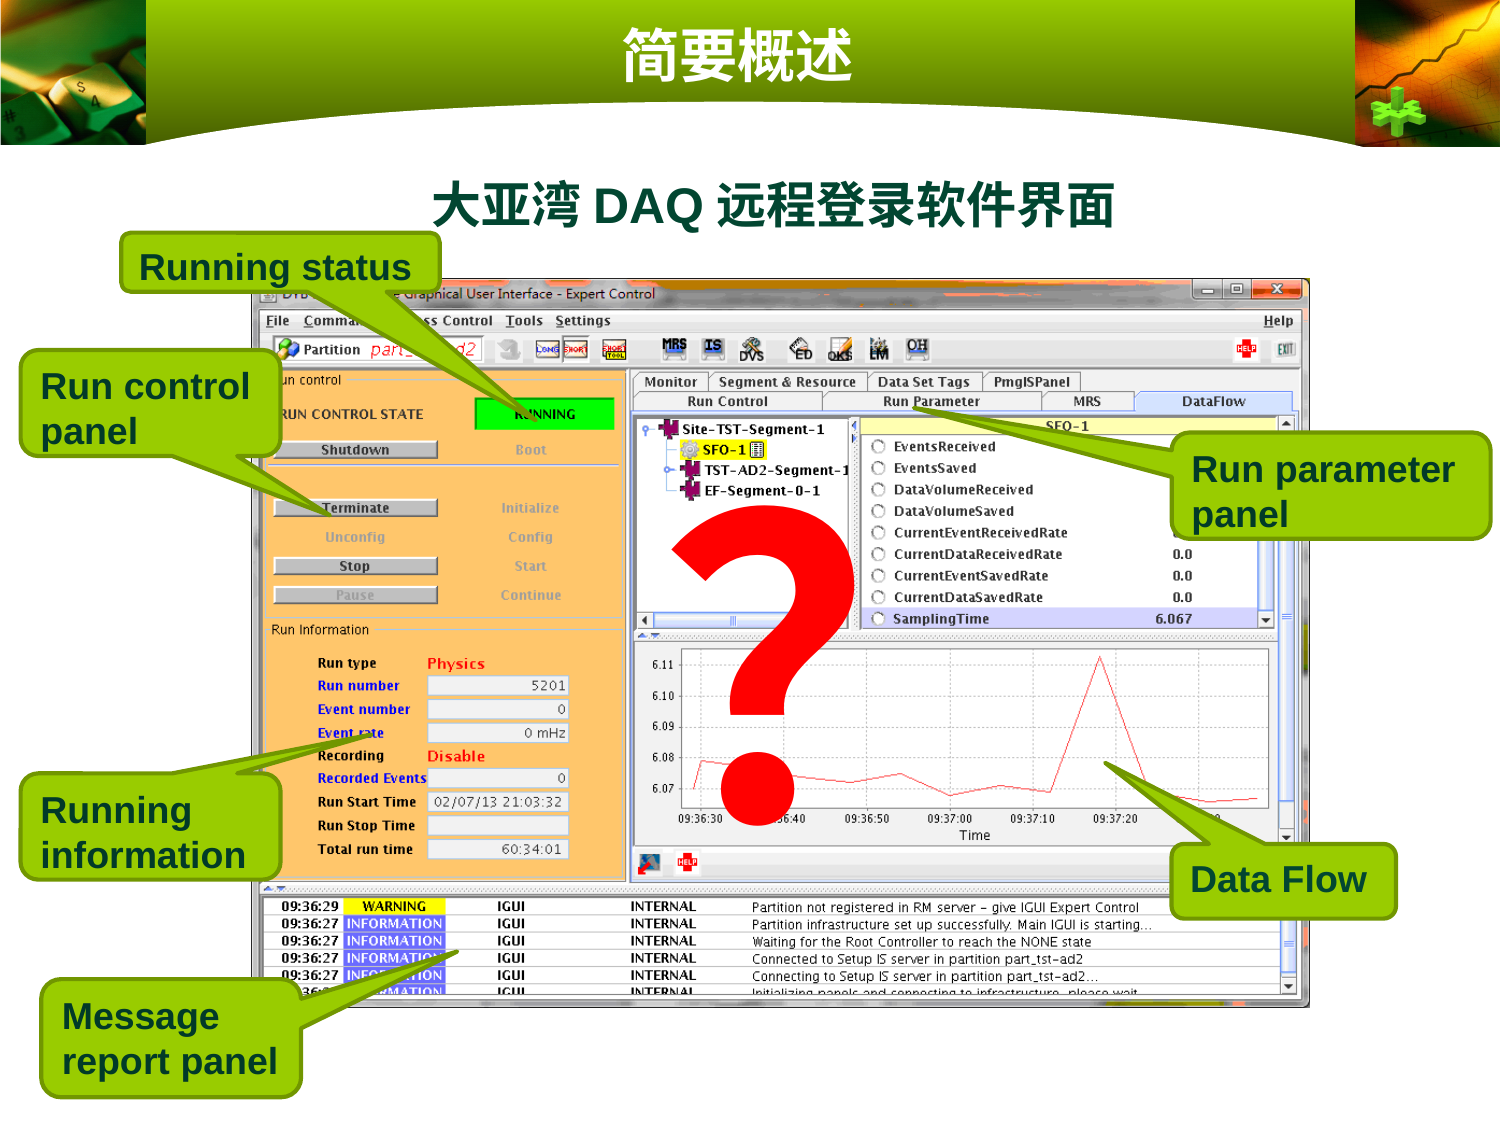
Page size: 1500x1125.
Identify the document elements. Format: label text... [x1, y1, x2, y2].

text_box Running information [18, 757, 245, 882]
text_box Data Flow [1313, 841, 1399, 921]
text_box Running status [119, 230, 442, 294]
picture [0, 0, 146, 145]
text_box Run control panel [18, 347, 245, 486]
picture [1355, 0, 1500, 147]
text_box Message report panel [39, 977, 333, 1100]
text_box Run parameter panel [1313, 430, 1493, 541]
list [250, 278, 1310, 1008]
text_box 大亚湾DAQ远程登录软件界面 [416, 166, 1149, 242]
slide_number 4 [75, 1057, 200, 1120]
title 简要概述 [50, 7, 1425, 100]
